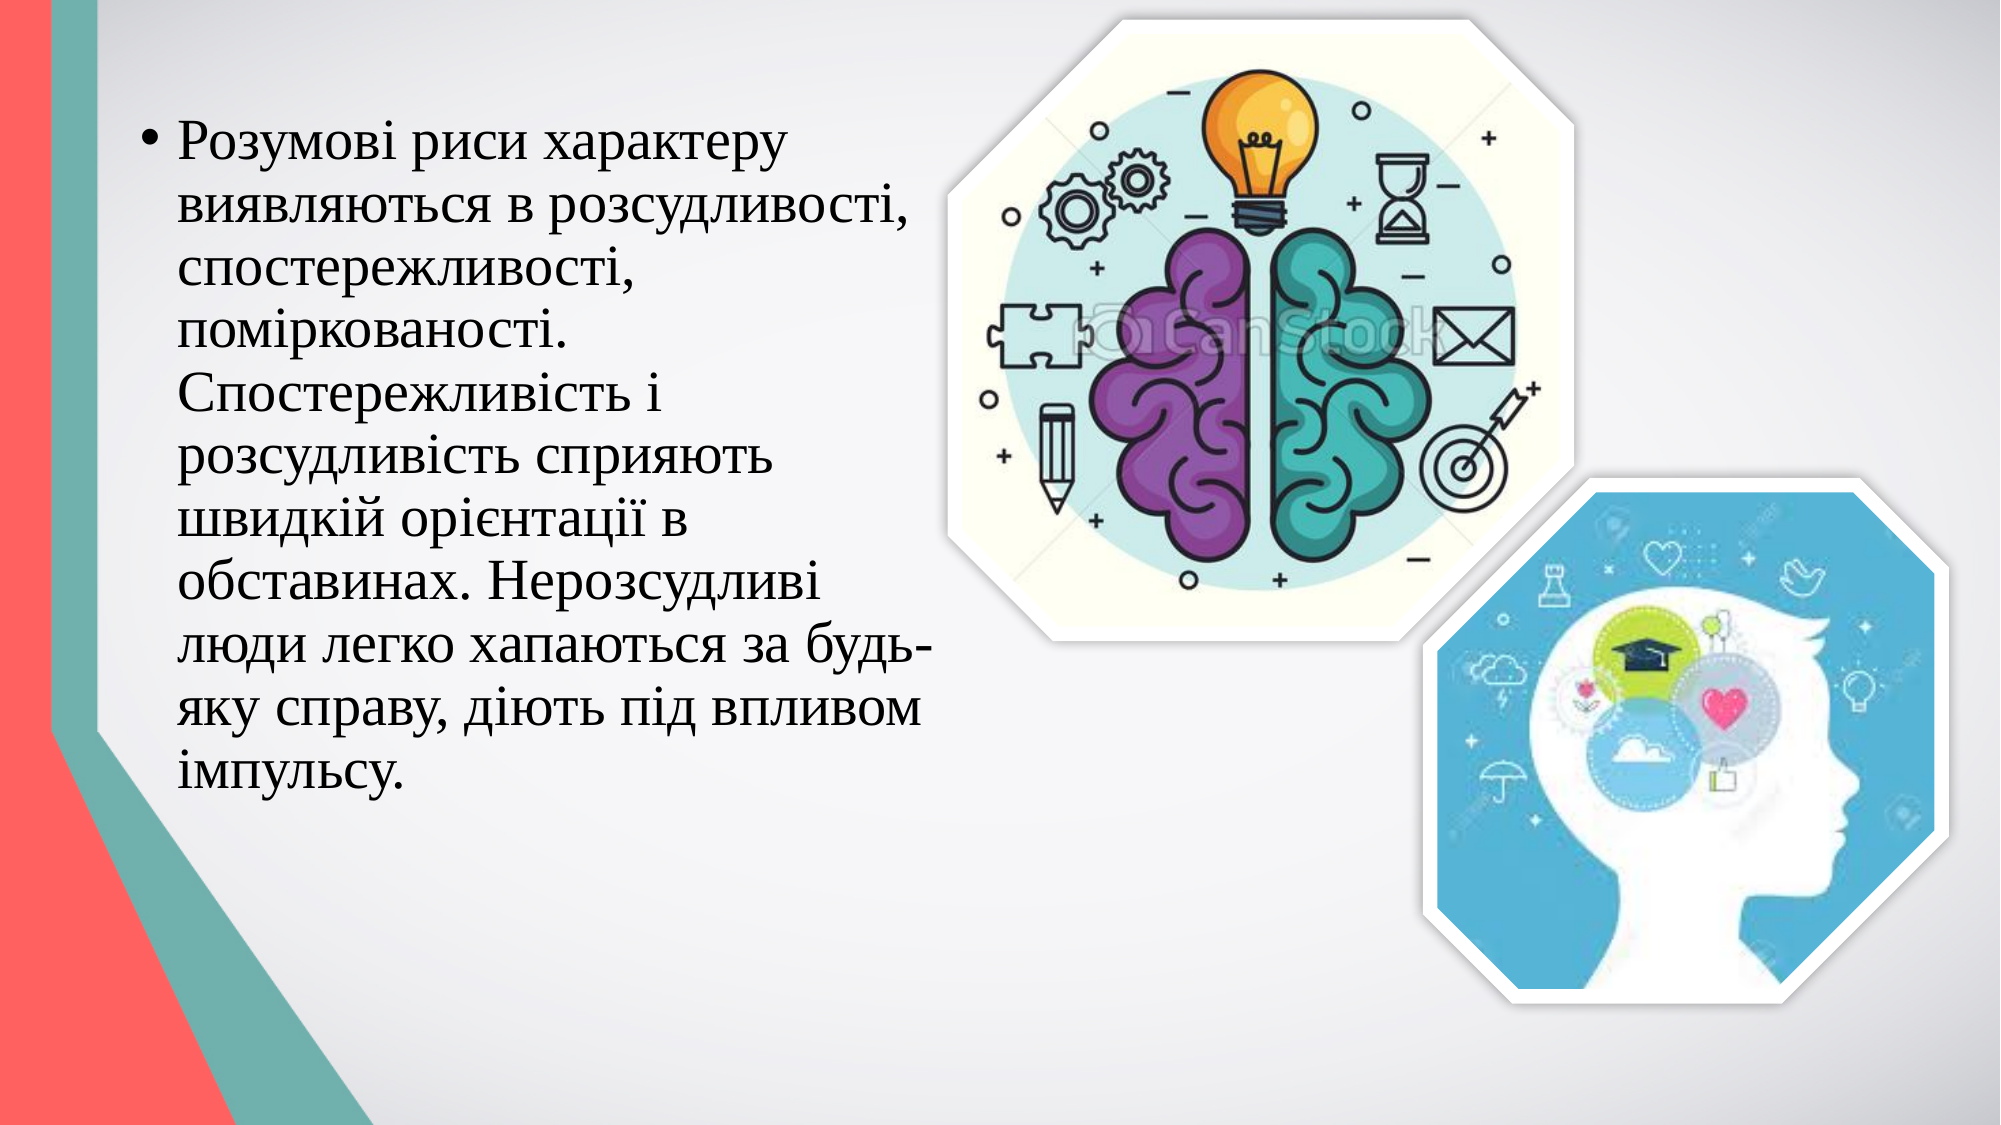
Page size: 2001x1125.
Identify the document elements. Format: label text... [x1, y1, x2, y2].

list Розумові риси характеру виявляються в розсудливості, спостережливості, поміркованості. Спостережливість і розсудливість сприяють швидкій орієнтації в обставинах. Нерозсудливі люди легко хапаються за будь-яку справу, діють під впливом імпульсу. [124, 101, 955, 816]
picture [0, 0, 2000, 1125]
